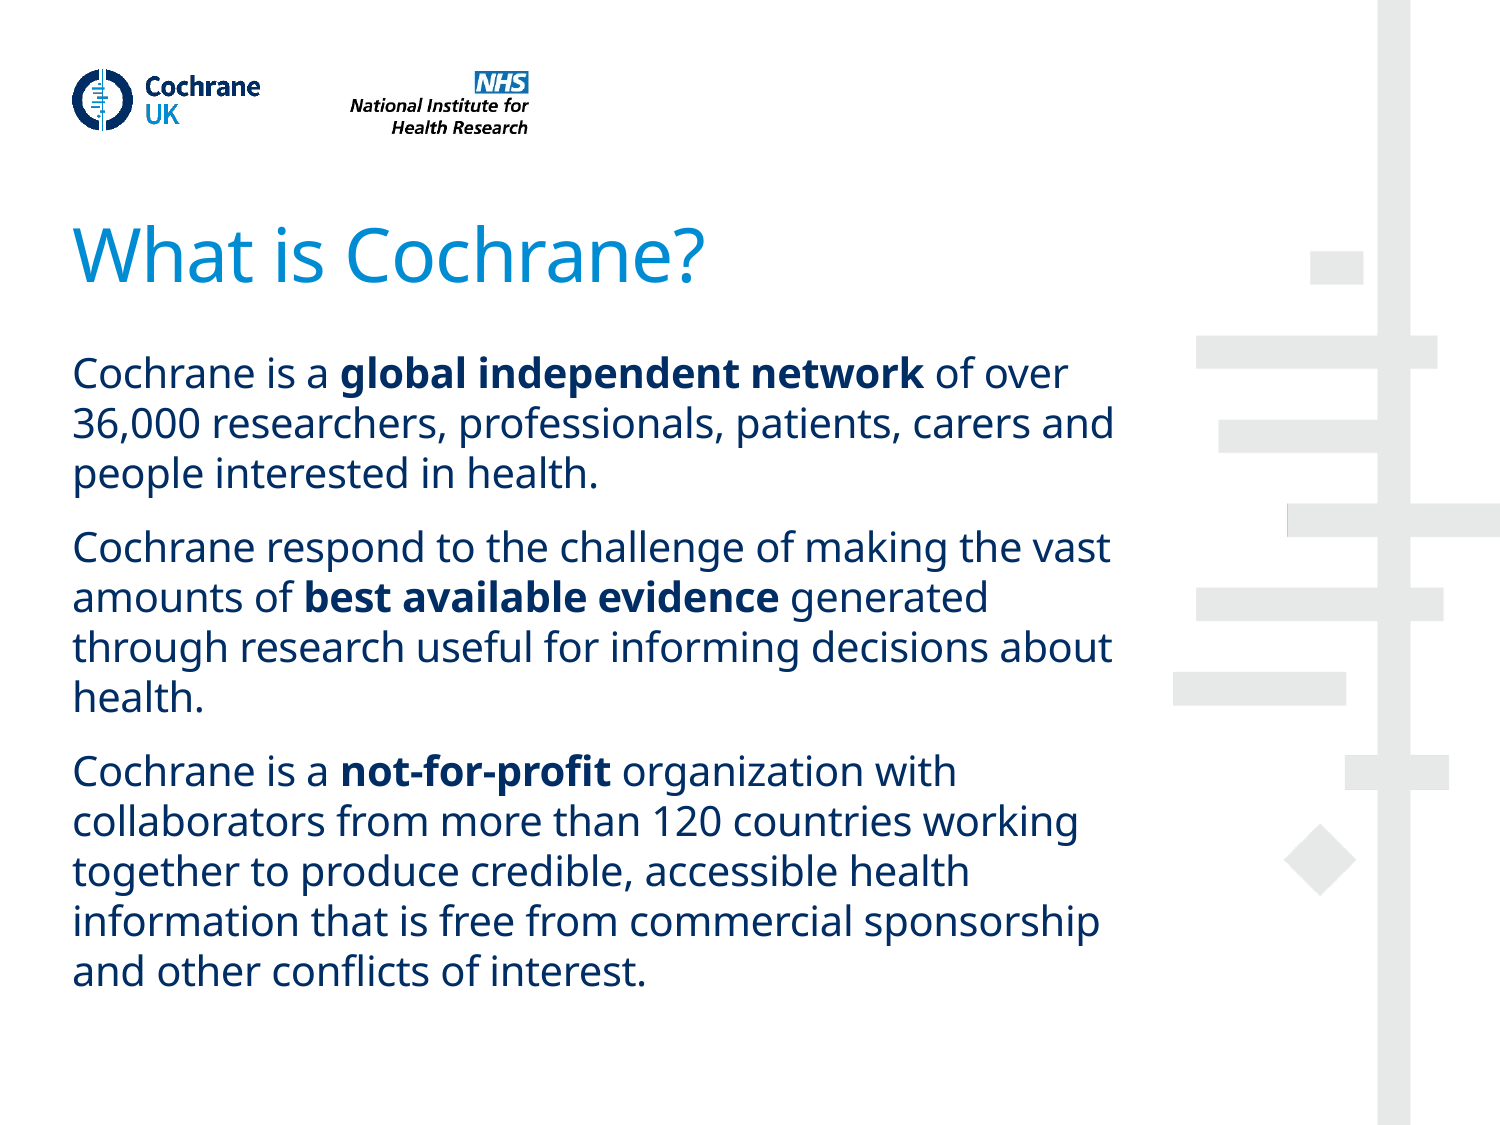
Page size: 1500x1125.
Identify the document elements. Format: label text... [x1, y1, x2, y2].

picture [1173, 0, 1500, 1125]
picture [72, 69, 260, 134]
picture [350, 71, 529, 134]
list Cochrane is a global independent network of over 36,000 researchers, professionals, patients, carers and people interested in health. Cochrane respond to the challenge of making the vast amounts of best available evidence generated through research useful for informing decisions about health. Cochrane is a not-for-profit organization with collaborators from more than 120 countries working together to produce credible, accessible health information that is free from commercial sponsorship and other conflicts of interest. [72, 347, 1154, 1015]
title What is Cochrane? [72, 194, 1076, 298]
